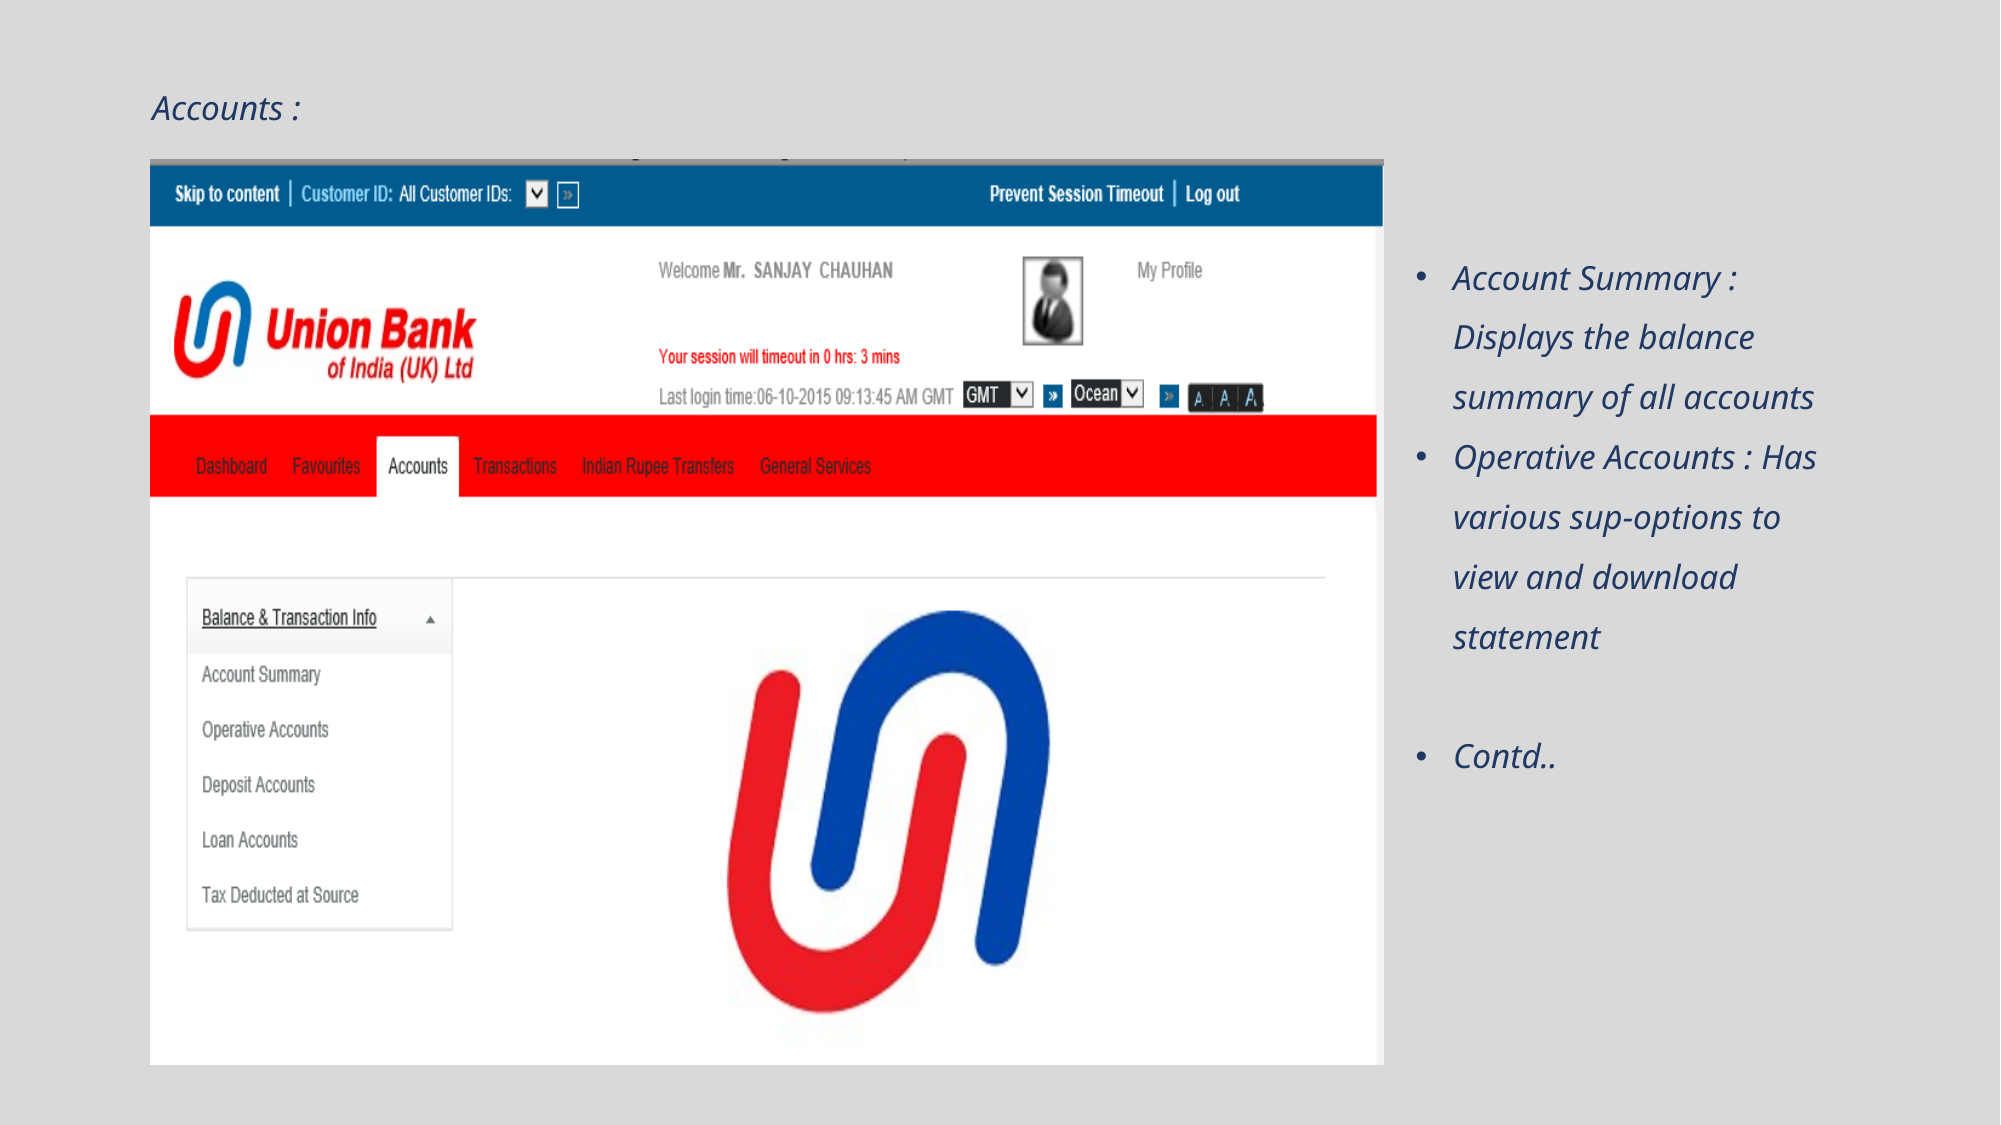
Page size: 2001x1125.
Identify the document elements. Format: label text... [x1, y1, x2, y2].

list Account Summary : Displays the balance summary of all accounts Operative Accounts : Has various sup-options to view and download statement Contd.. [1400, 159, 1863, 1014]
title Accounts : [137, 59, 1863, 160]
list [149, 159, 1384, 1065]
